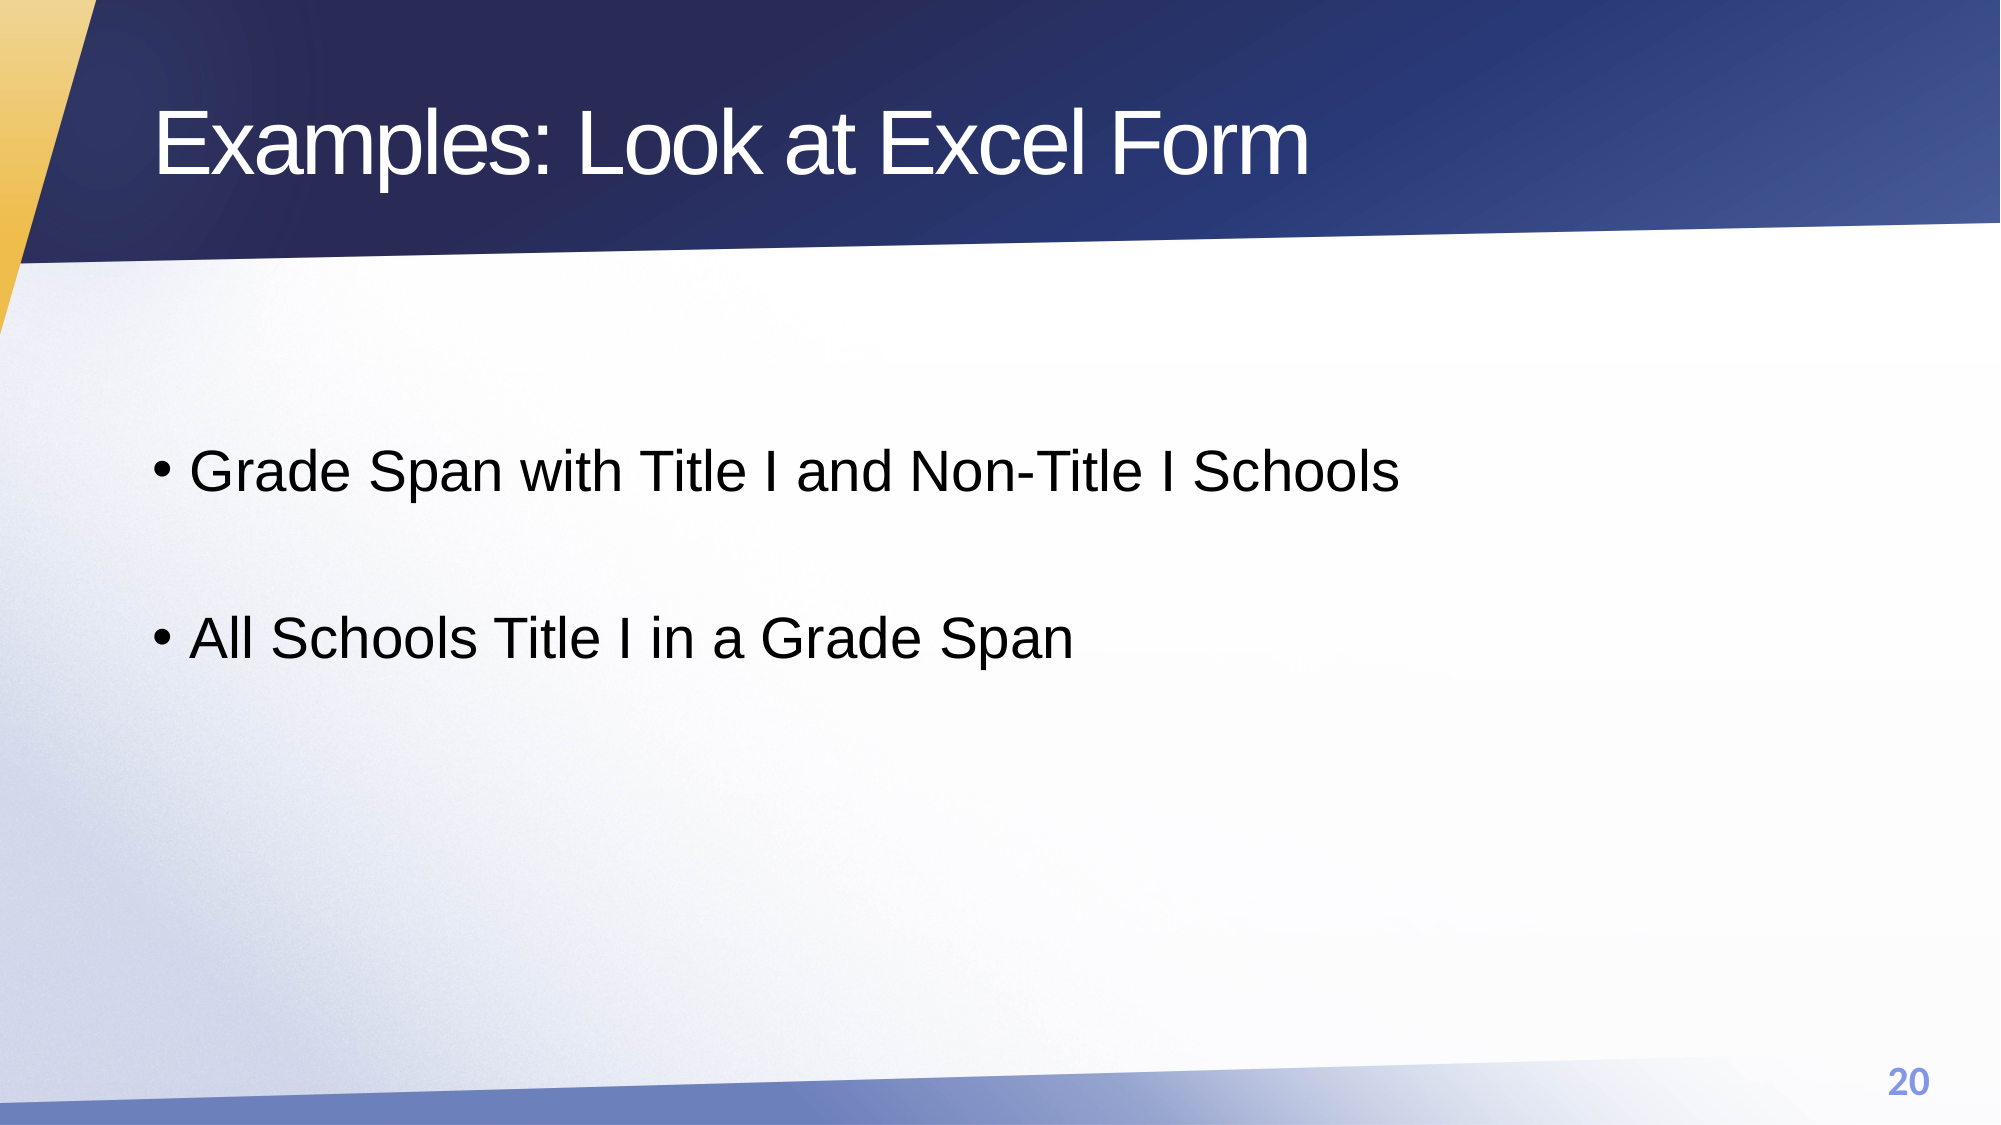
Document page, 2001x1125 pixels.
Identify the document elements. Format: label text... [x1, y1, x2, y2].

title Examples: Look at Excel Form [137, 59, 1863, 231]
picture [0, 0, 2000, 1125]
list Grade Span with Title I and Non-Title I Schools All Schools Title I in a Grade Span [137, 342, 1863, 1008]
